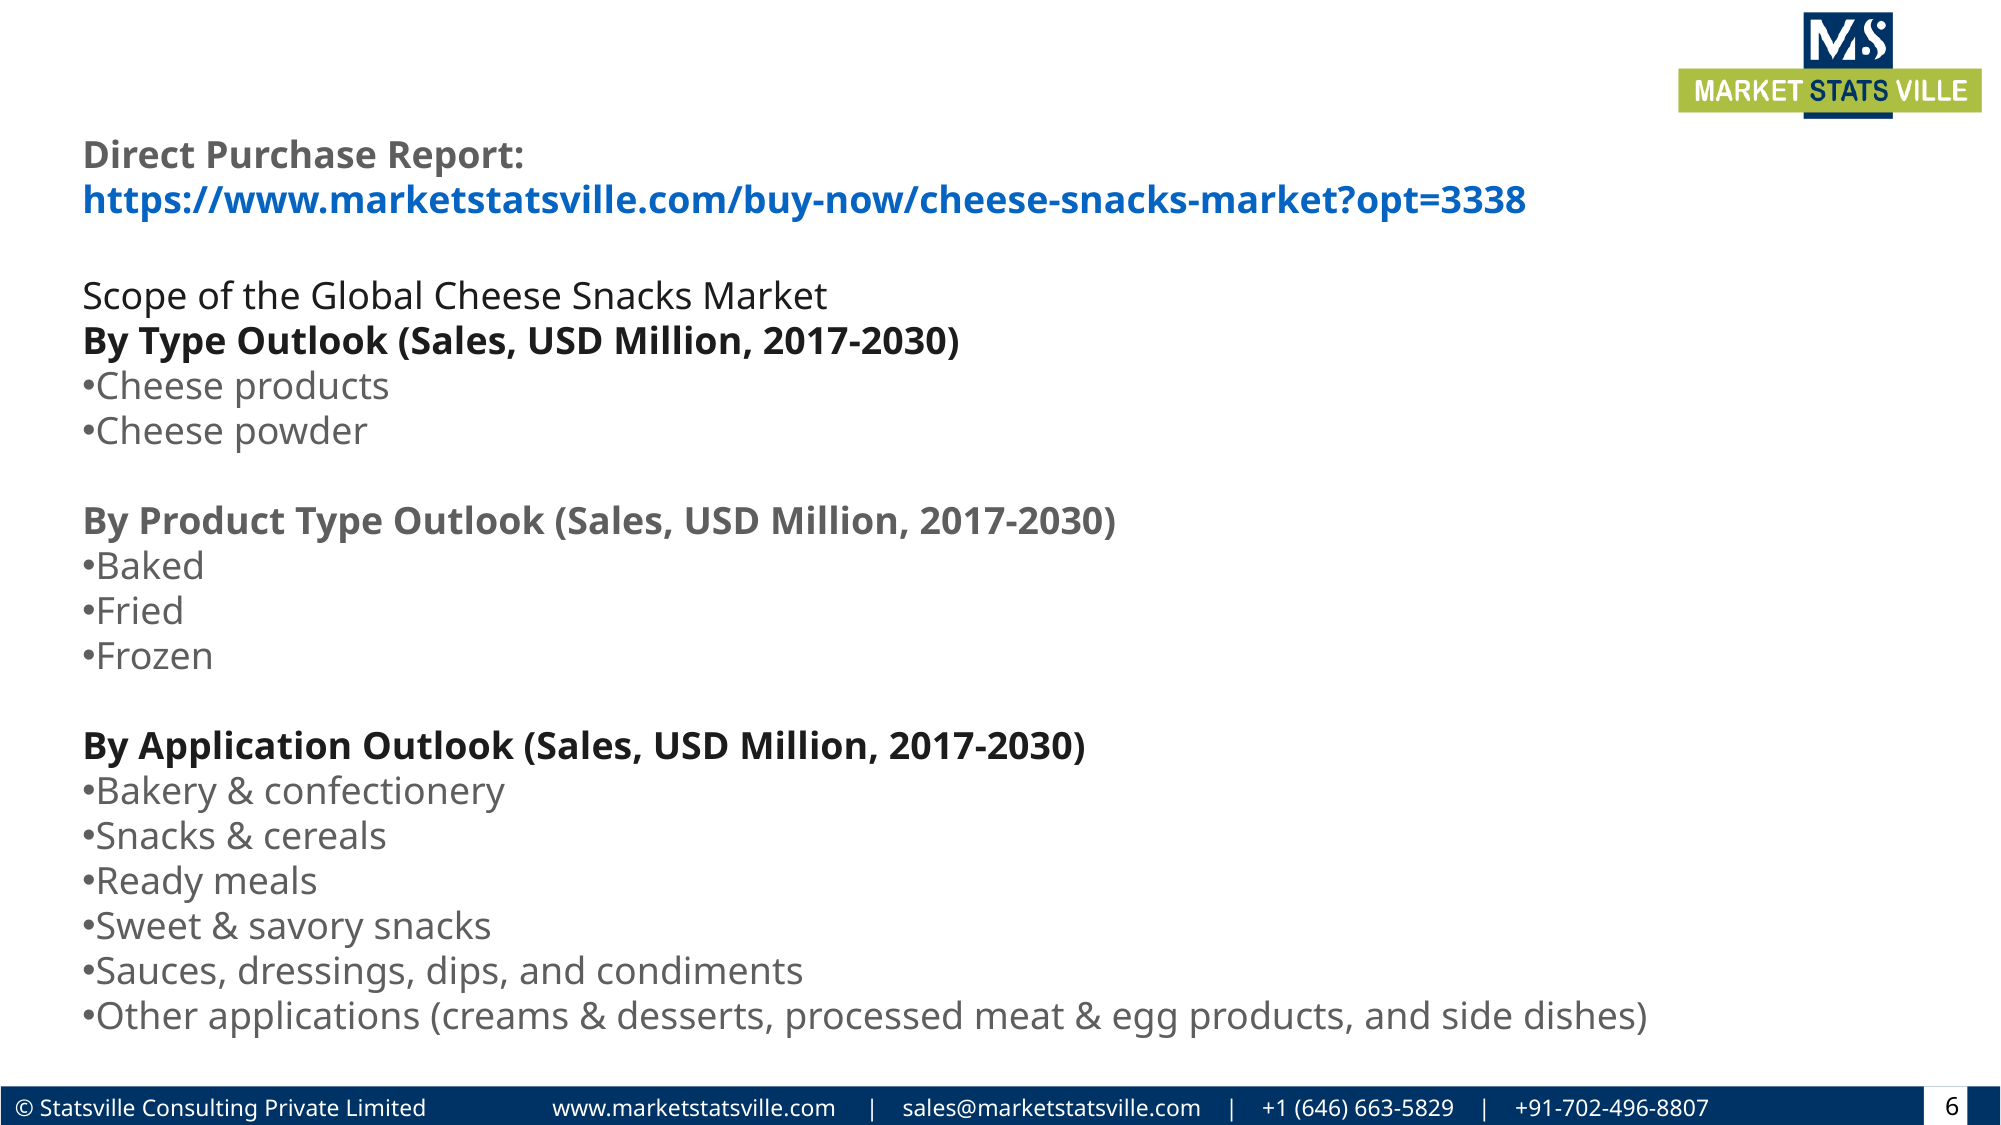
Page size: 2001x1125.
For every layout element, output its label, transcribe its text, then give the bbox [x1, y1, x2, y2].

slide_number 6 [1861, 1077, 1975, 1125]
slide_number [137, 1044, 588, 1103]
picture [1678, 12, 1982, 119]
text_box Direct Purchase Report: https://www.marketstatsville.com/buy-now/cheese-snacks-market?opt=3338 Scope of the Global Cheese Snacks Market By Type Outlook (Sales, USD Million, 2017-2030) Cheese products Cheese powder By Product Type Outlook (Sales, USD Million, 2017-2030) Baked Fried Frozen By Application Outlook (Sales, USD Million, 2017-2030) Bakery & confectionery Snacks & cereals Ready meals Sweet & savory snacks Sauces, dressings, dips, and condiments Other applications (creams & desserts, processed meat & egg products, and side dishes) [67, 123, 1933, 1044]
